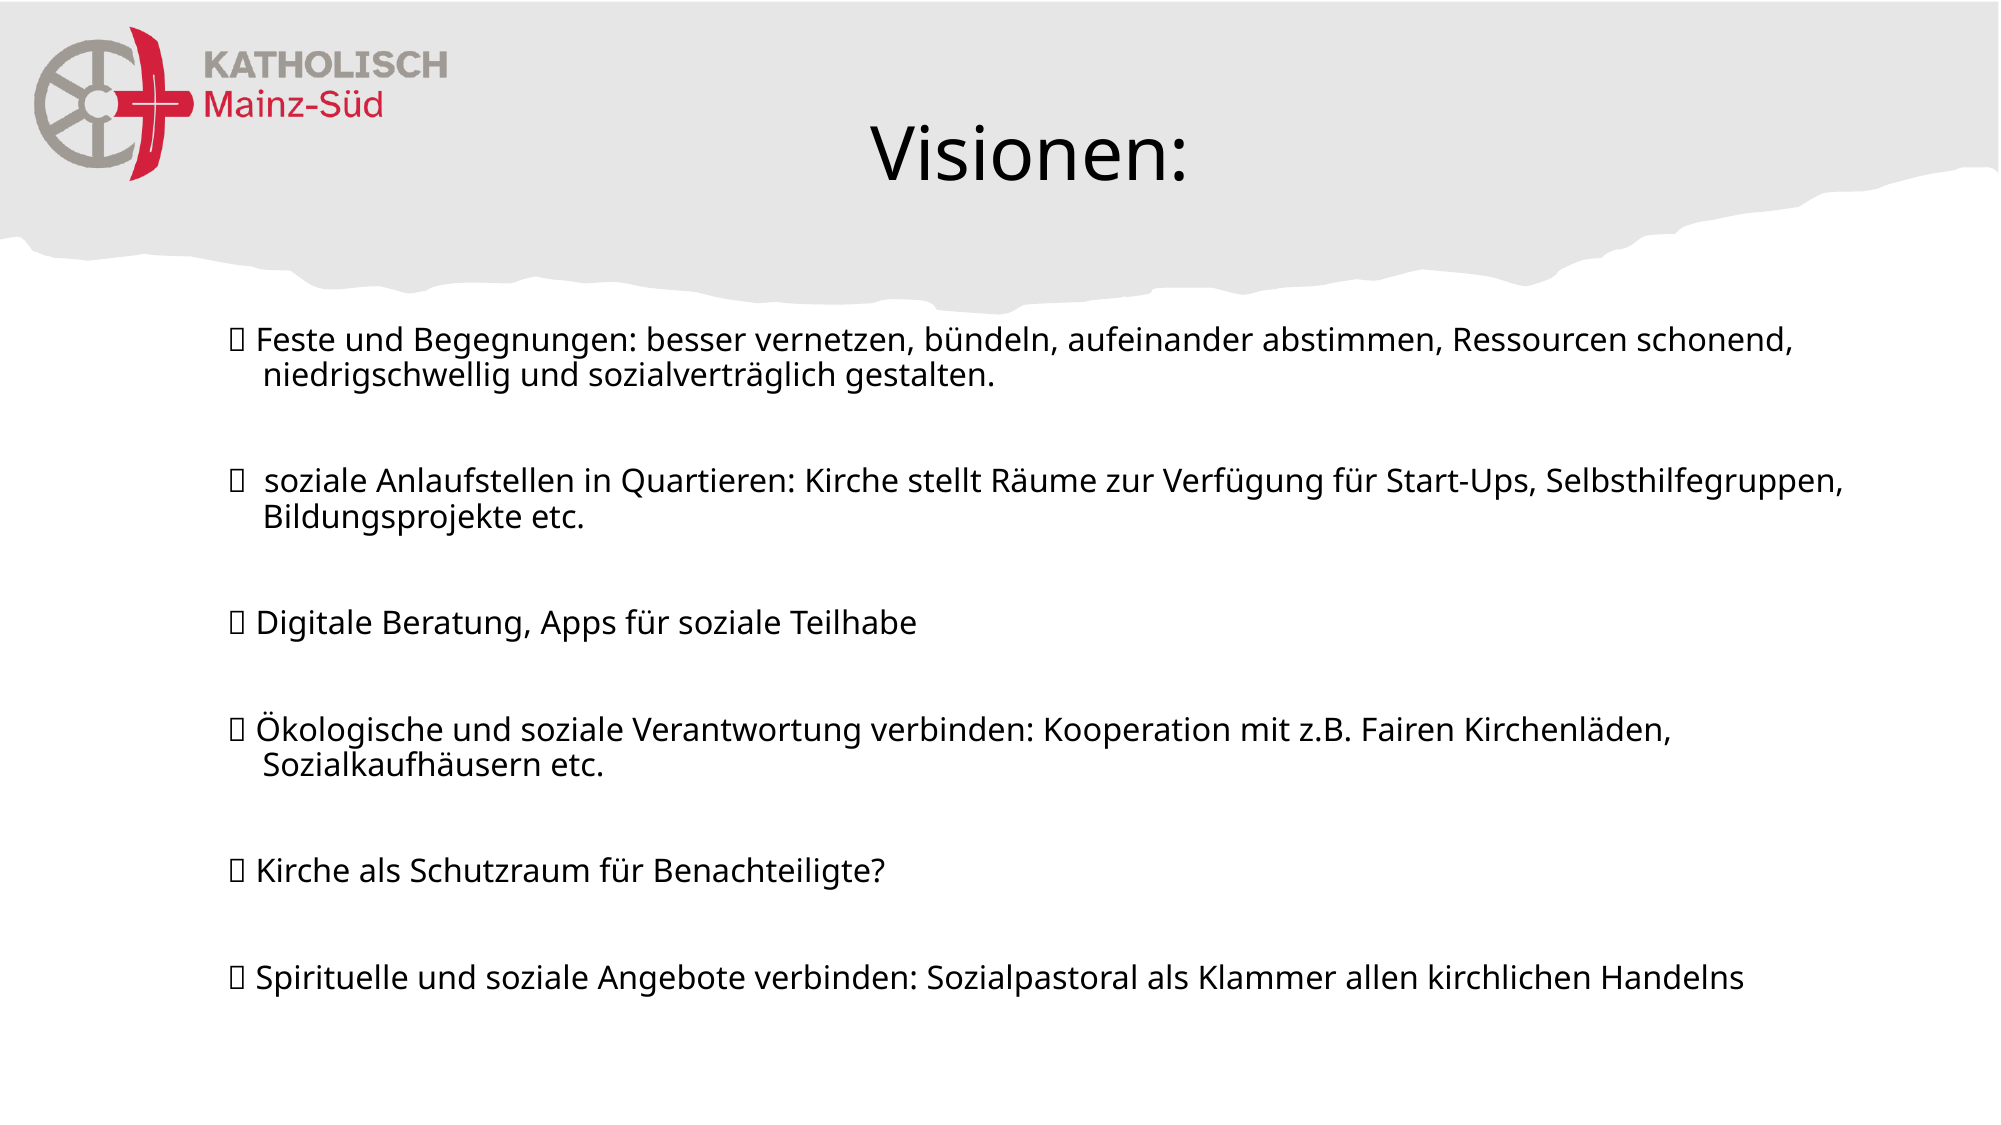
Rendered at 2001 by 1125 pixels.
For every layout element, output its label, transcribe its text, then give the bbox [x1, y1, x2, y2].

list  Feste und Begegnungen: besser vernetzen, bündeln, aufeinander abstimmen, Ressourcen schonend, niedrigschwellig und sozialverträglich gestalten.  soziale Anlaufstellen in Quartieren: Kirche stellt Räume zur Verfügung für Start-Ups, Selbsthilfegruppen, Bildungsprojekte etc.  Digitale Beratung, Apps für soziale Teilhabe  Ökologische und soziale Verantwortung verbinden: Kooperation mit z.B. Fairen Kirchenläden, Sozialkaufhäusern etc.  Kirche als Schutzraum für Benachteiligte?  Spirituelle und soziale Angebote verbinden: Sozialpastoral als Klammer allen kirchlichen Handelns [212, 315, 1863, 1008]
title Visionen: [212, 88, 1863, 224]
picture [32, 23, 564, 183]
